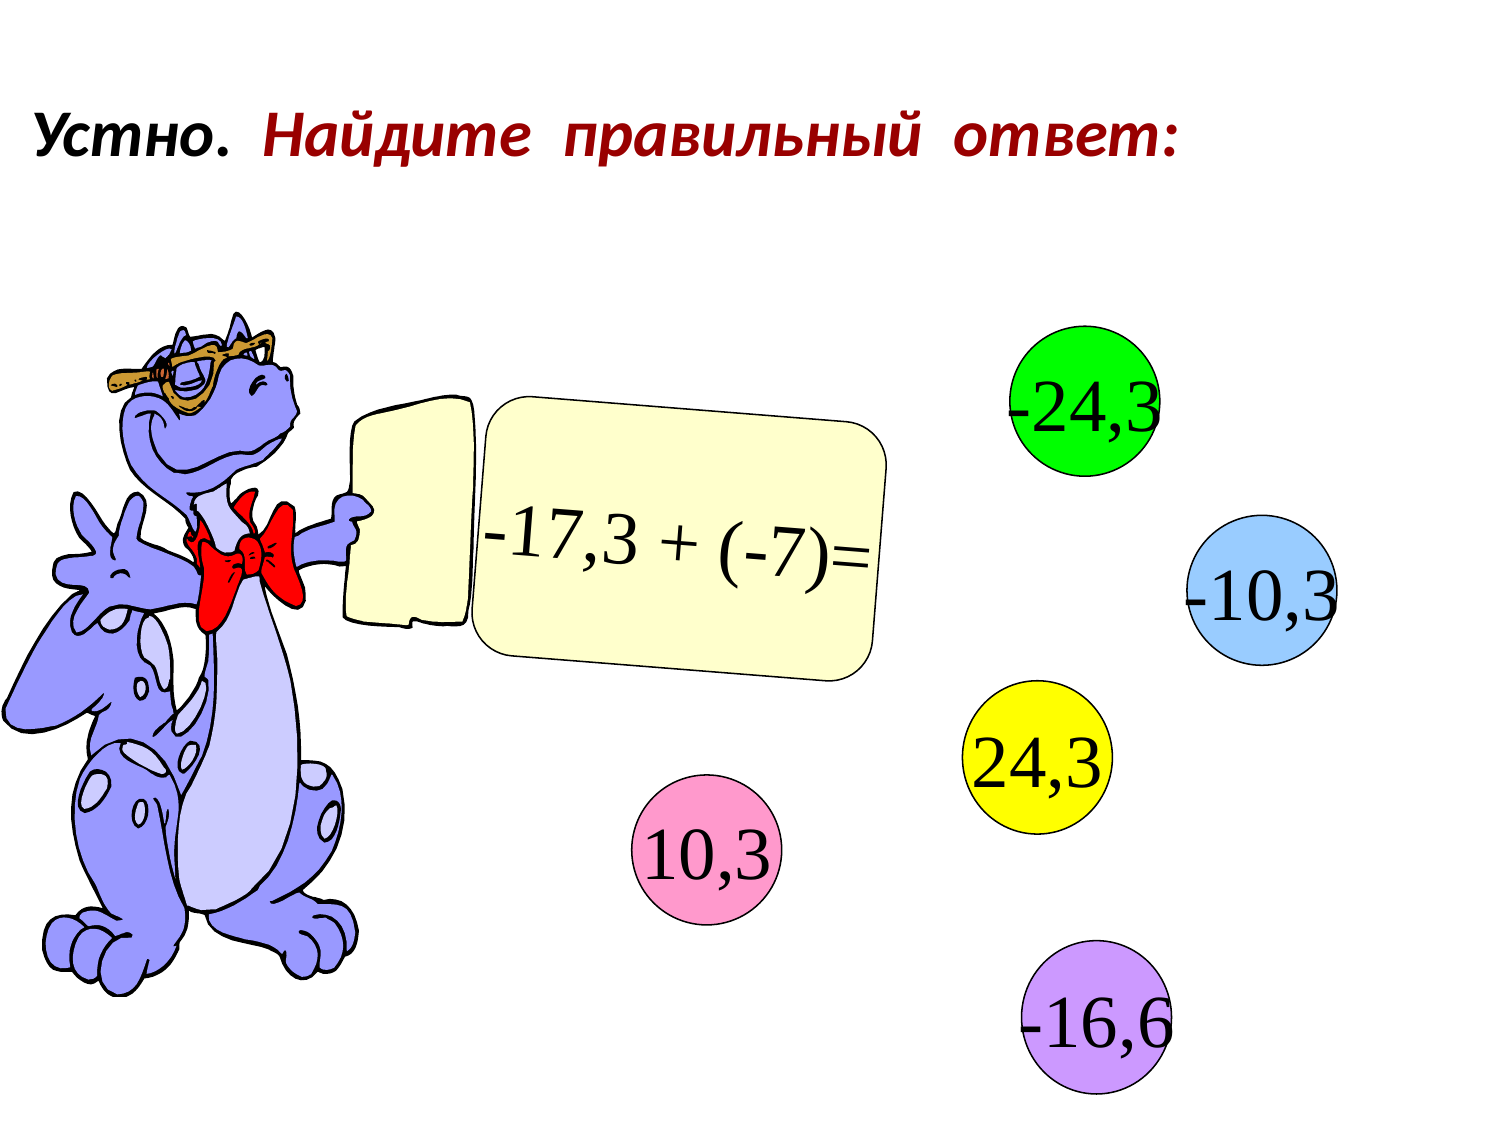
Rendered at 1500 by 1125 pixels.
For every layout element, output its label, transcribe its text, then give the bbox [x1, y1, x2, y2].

text_box 24,3 [962, 680, 1113, 835]
picture [0, 290, 488, 997]
text_box -16,6 [1021, 940, 1172, 1094]
text_box -17,3 + (-7)= [491, 396, 887, 681]
text_box -24,3 [1009, 326, 1160, 477]
text_box 10,3 [631, 774, 782, 925]
list Устно. Найдите правильный ответ: [0, 82, 1500, 193]
text_box -10,3 [1186, 515, 1337, 666]
